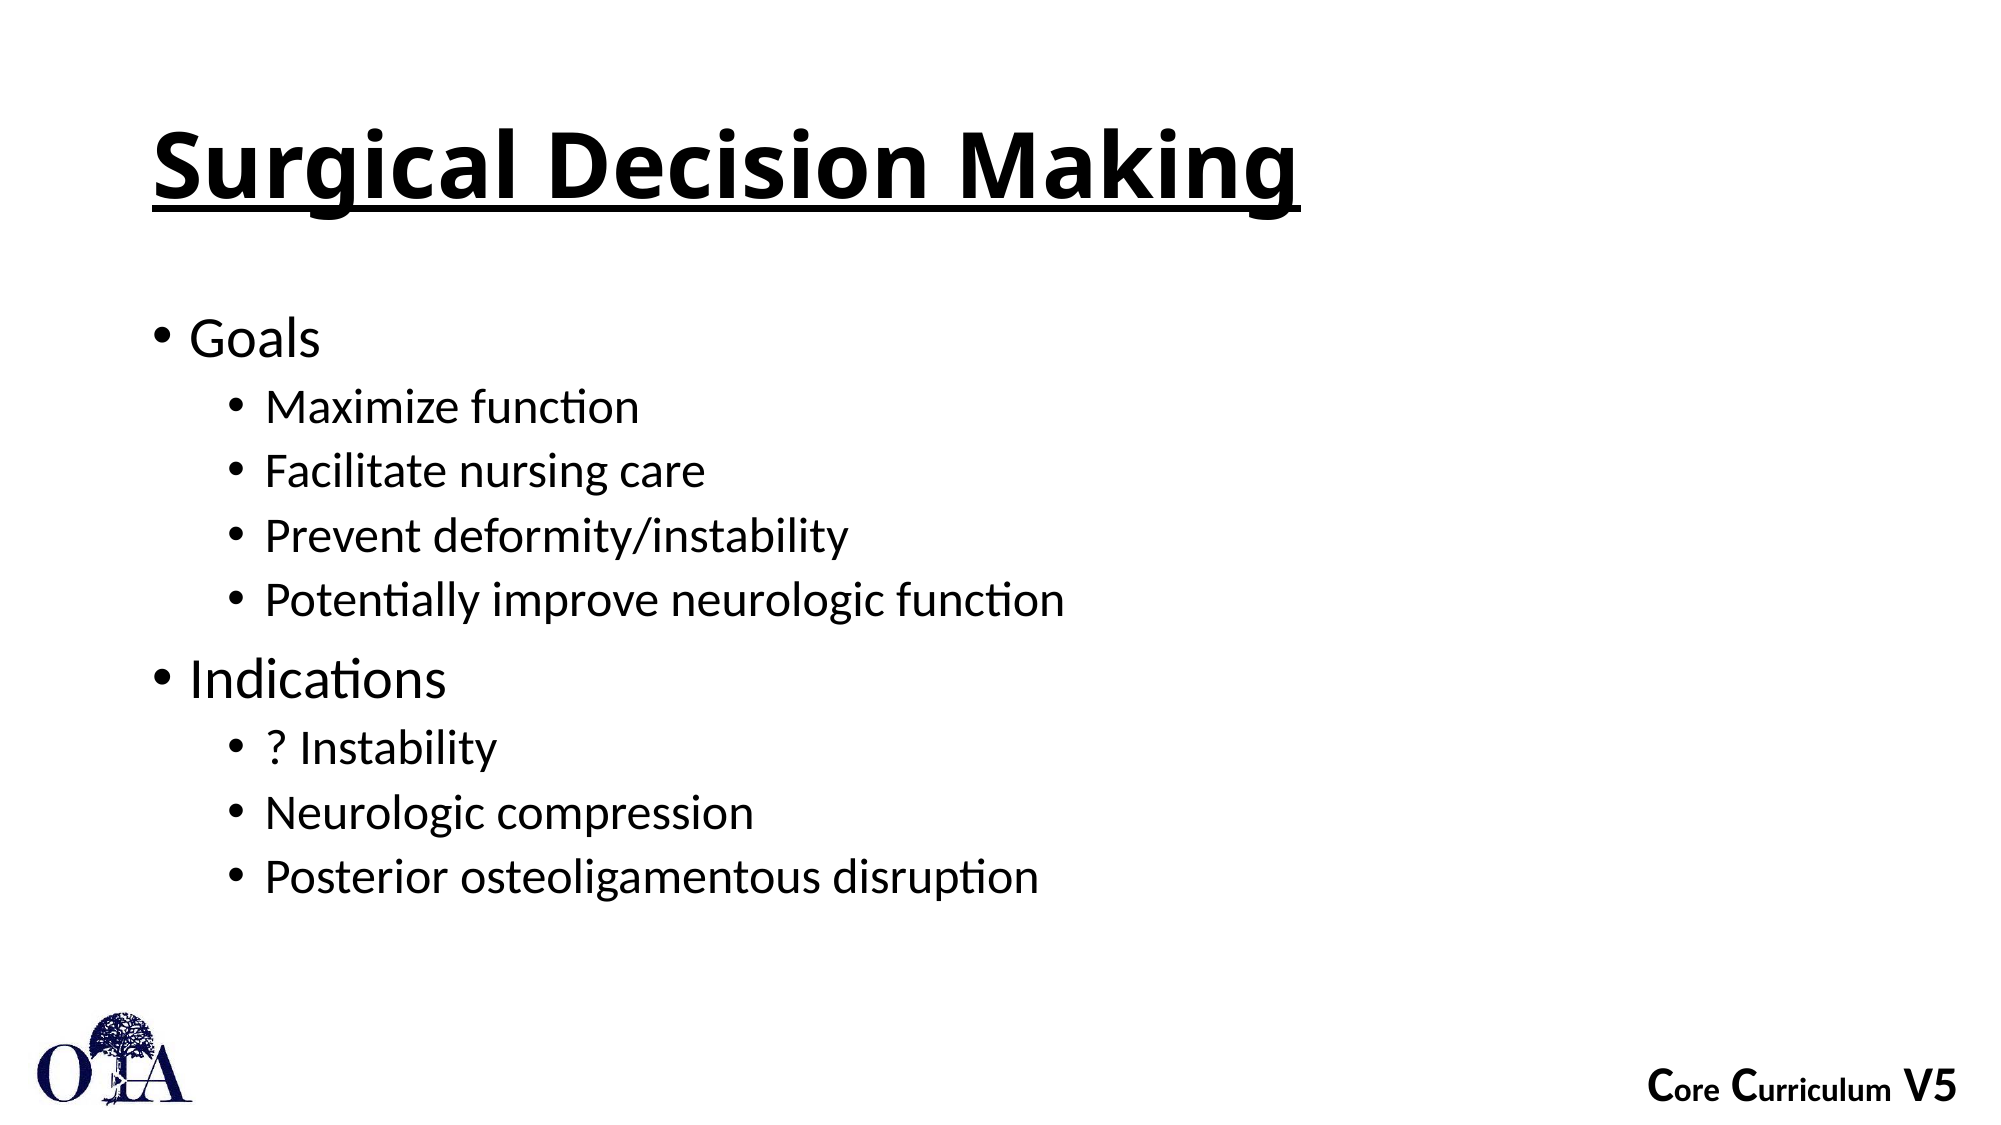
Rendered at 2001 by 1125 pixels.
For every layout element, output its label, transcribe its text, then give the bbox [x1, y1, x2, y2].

picture [28, 1010, 200, 1108]
list Goals Maximize function Facilitate nursing care Prevent deformity/instability Potentially improve neurologic function Indications ? Instability Neurologic compression Posterior osteoligamentous disruption [137, 299, 1627, 1014]
title Surgical Decision Making [137, 59, 1863, 278]
